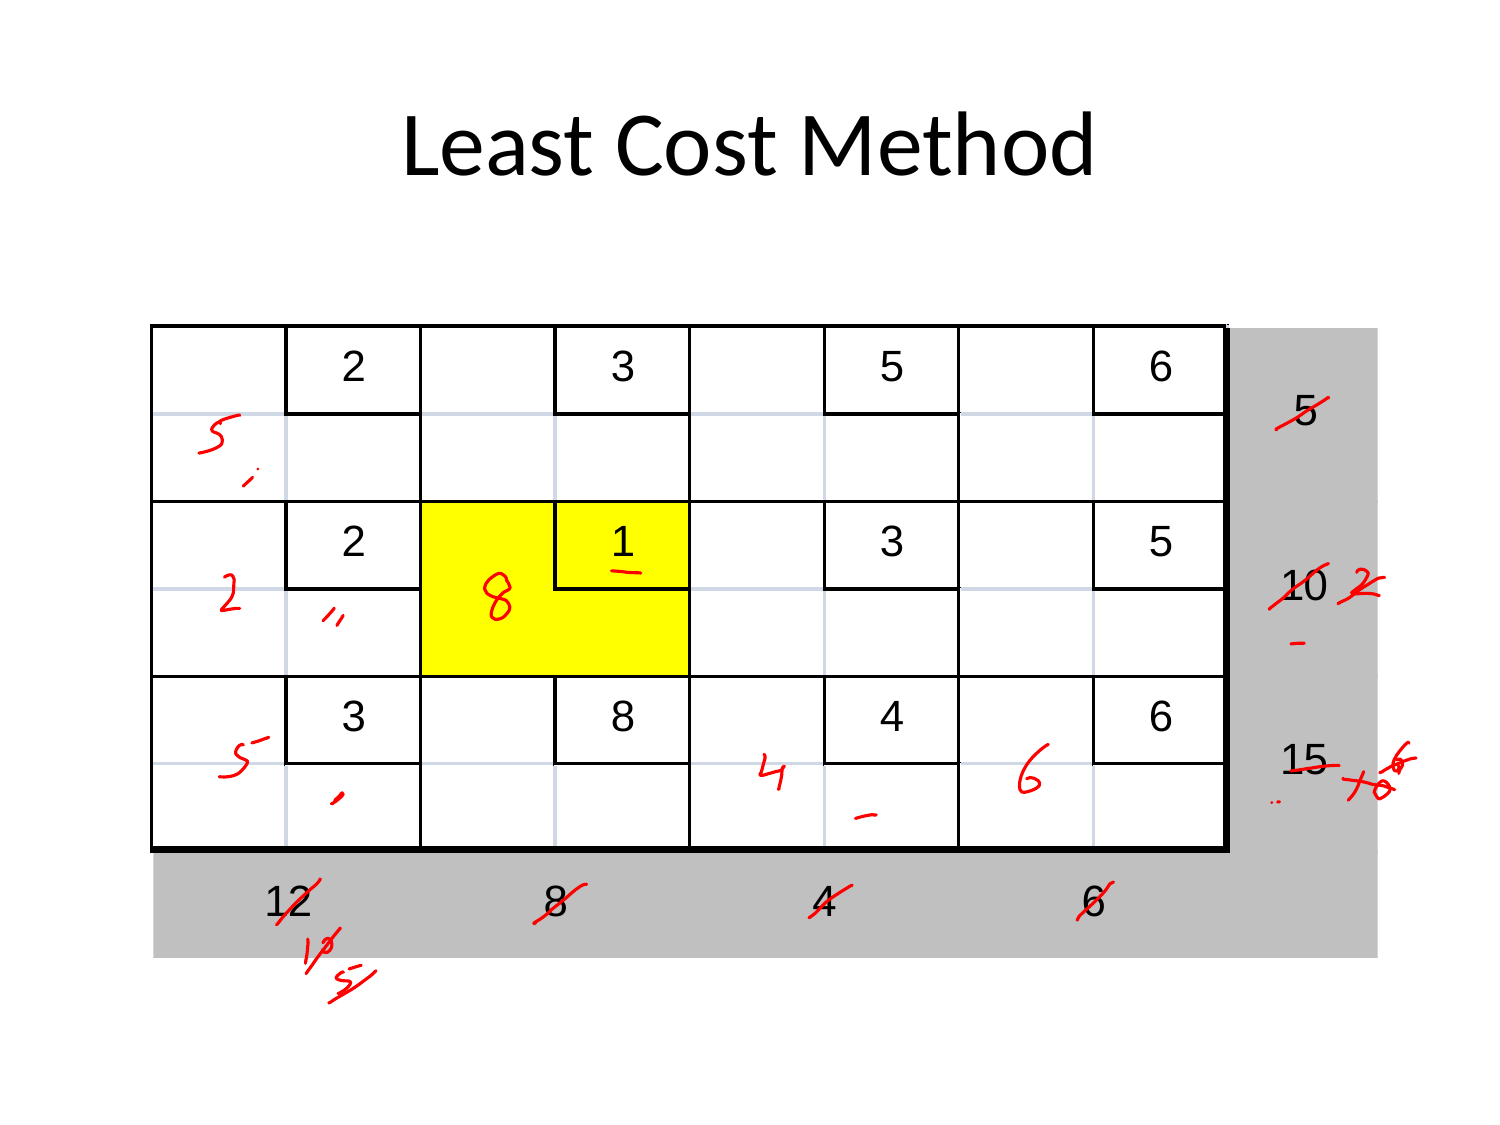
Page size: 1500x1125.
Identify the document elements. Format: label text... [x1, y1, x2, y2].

title Least Cost Method [75, 45, 1425, 233]
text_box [149, 324, 1382, 961]
